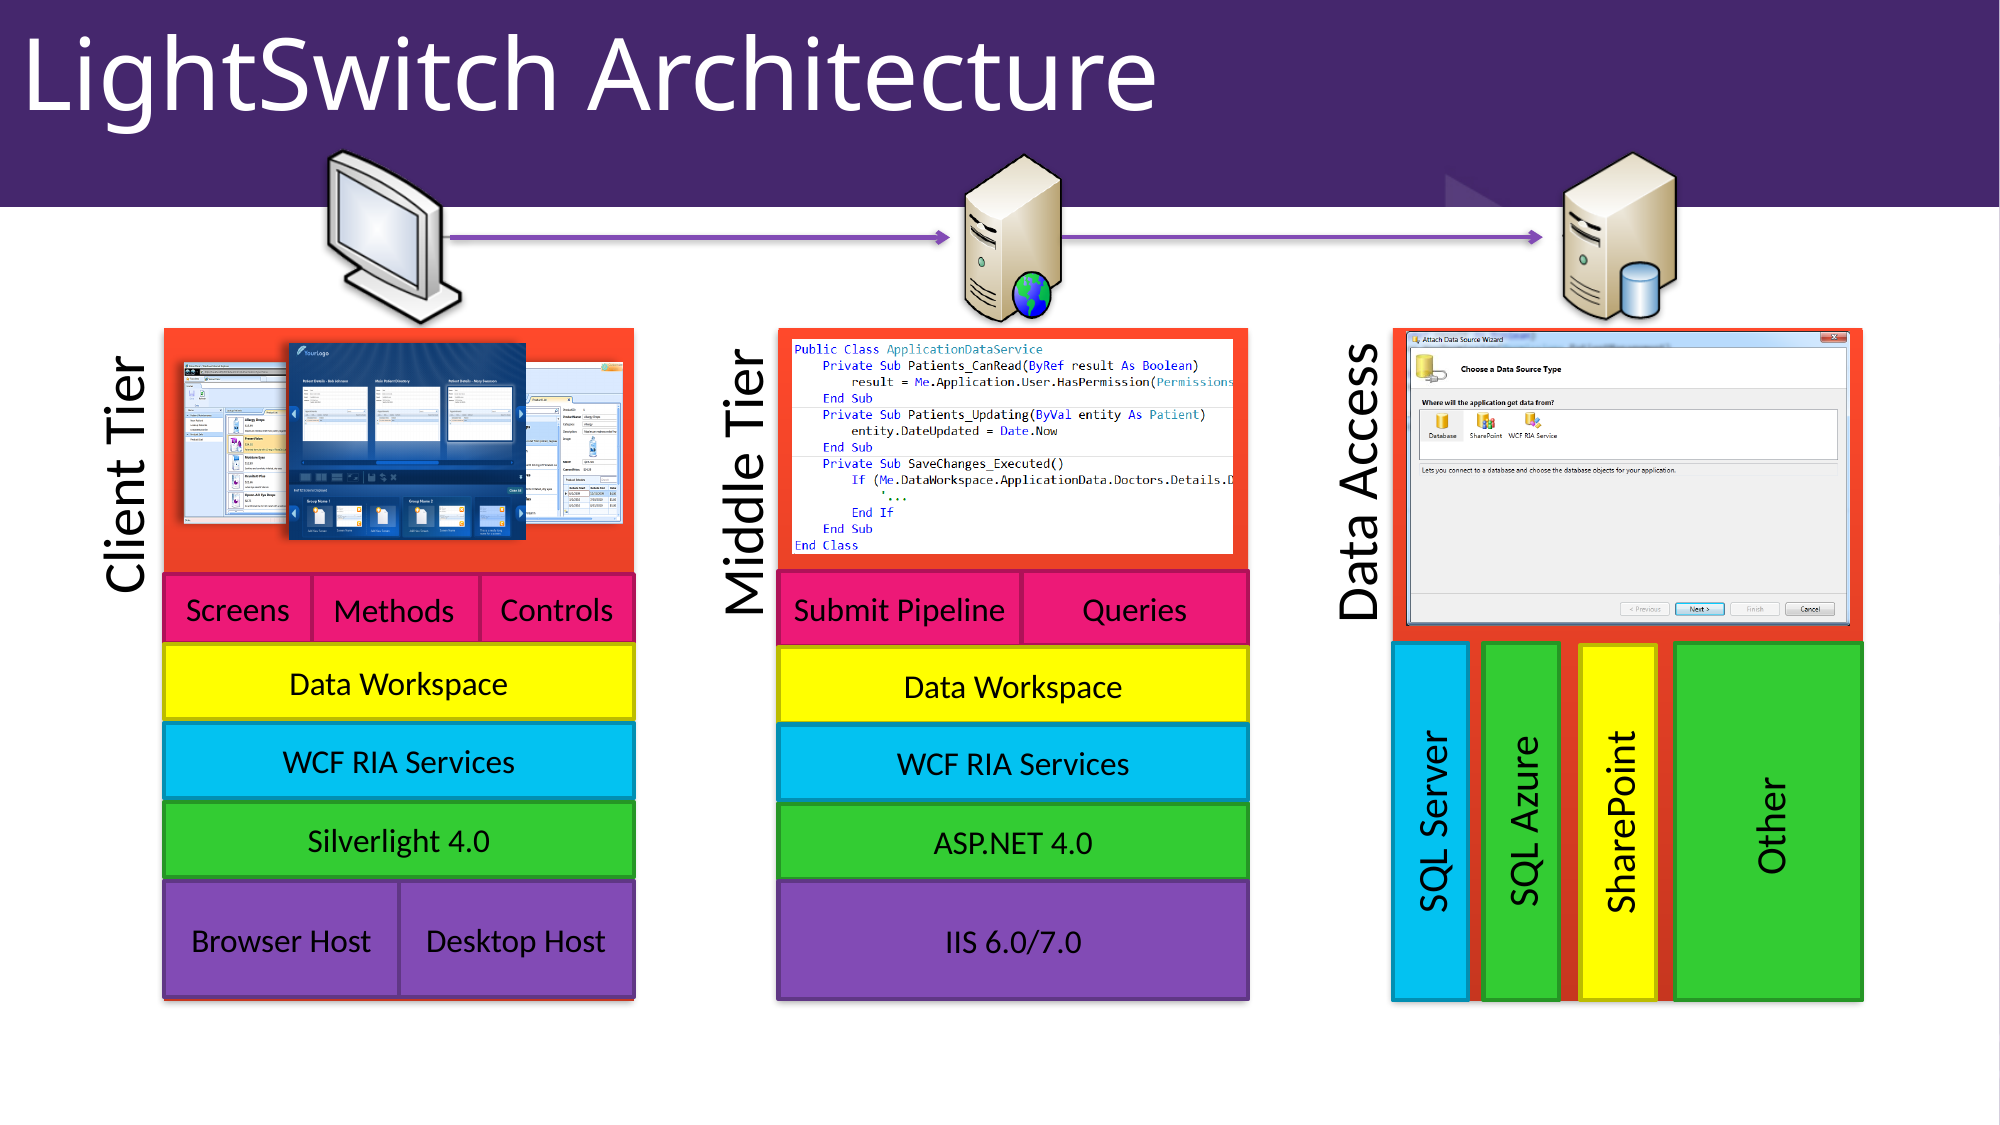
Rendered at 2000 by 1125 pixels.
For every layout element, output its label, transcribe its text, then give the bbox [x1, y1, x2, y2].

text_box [778, 570, 1249, 1000]
text_box Data Access [1312, 327, 1397, 639]
title LightSwitch Architecture [0, 0, 2000, 208]
text_box Middle Tier [697, 333, 783, 634]
text_box [327, 145, 471, 326]
text_box [778, 328, 1249, 569]
text_box [0, 208, 2000, 1125]
picture [792, 338, 1233, 554]
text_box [163, 573, 635, 998]
text_box [1562, 147, 1693, 325]
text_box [1392, 642, 1863, 1001]
text_box [164, 328, 634, 572]
text_box [964, 149, 1062, 325]
picture [1406, 331, 1851, 627]
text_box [183, 343, 624, 540]
text_box [1392, 328, 1863, 641]
text_box Client Tier [78, 339, 164, 610]
